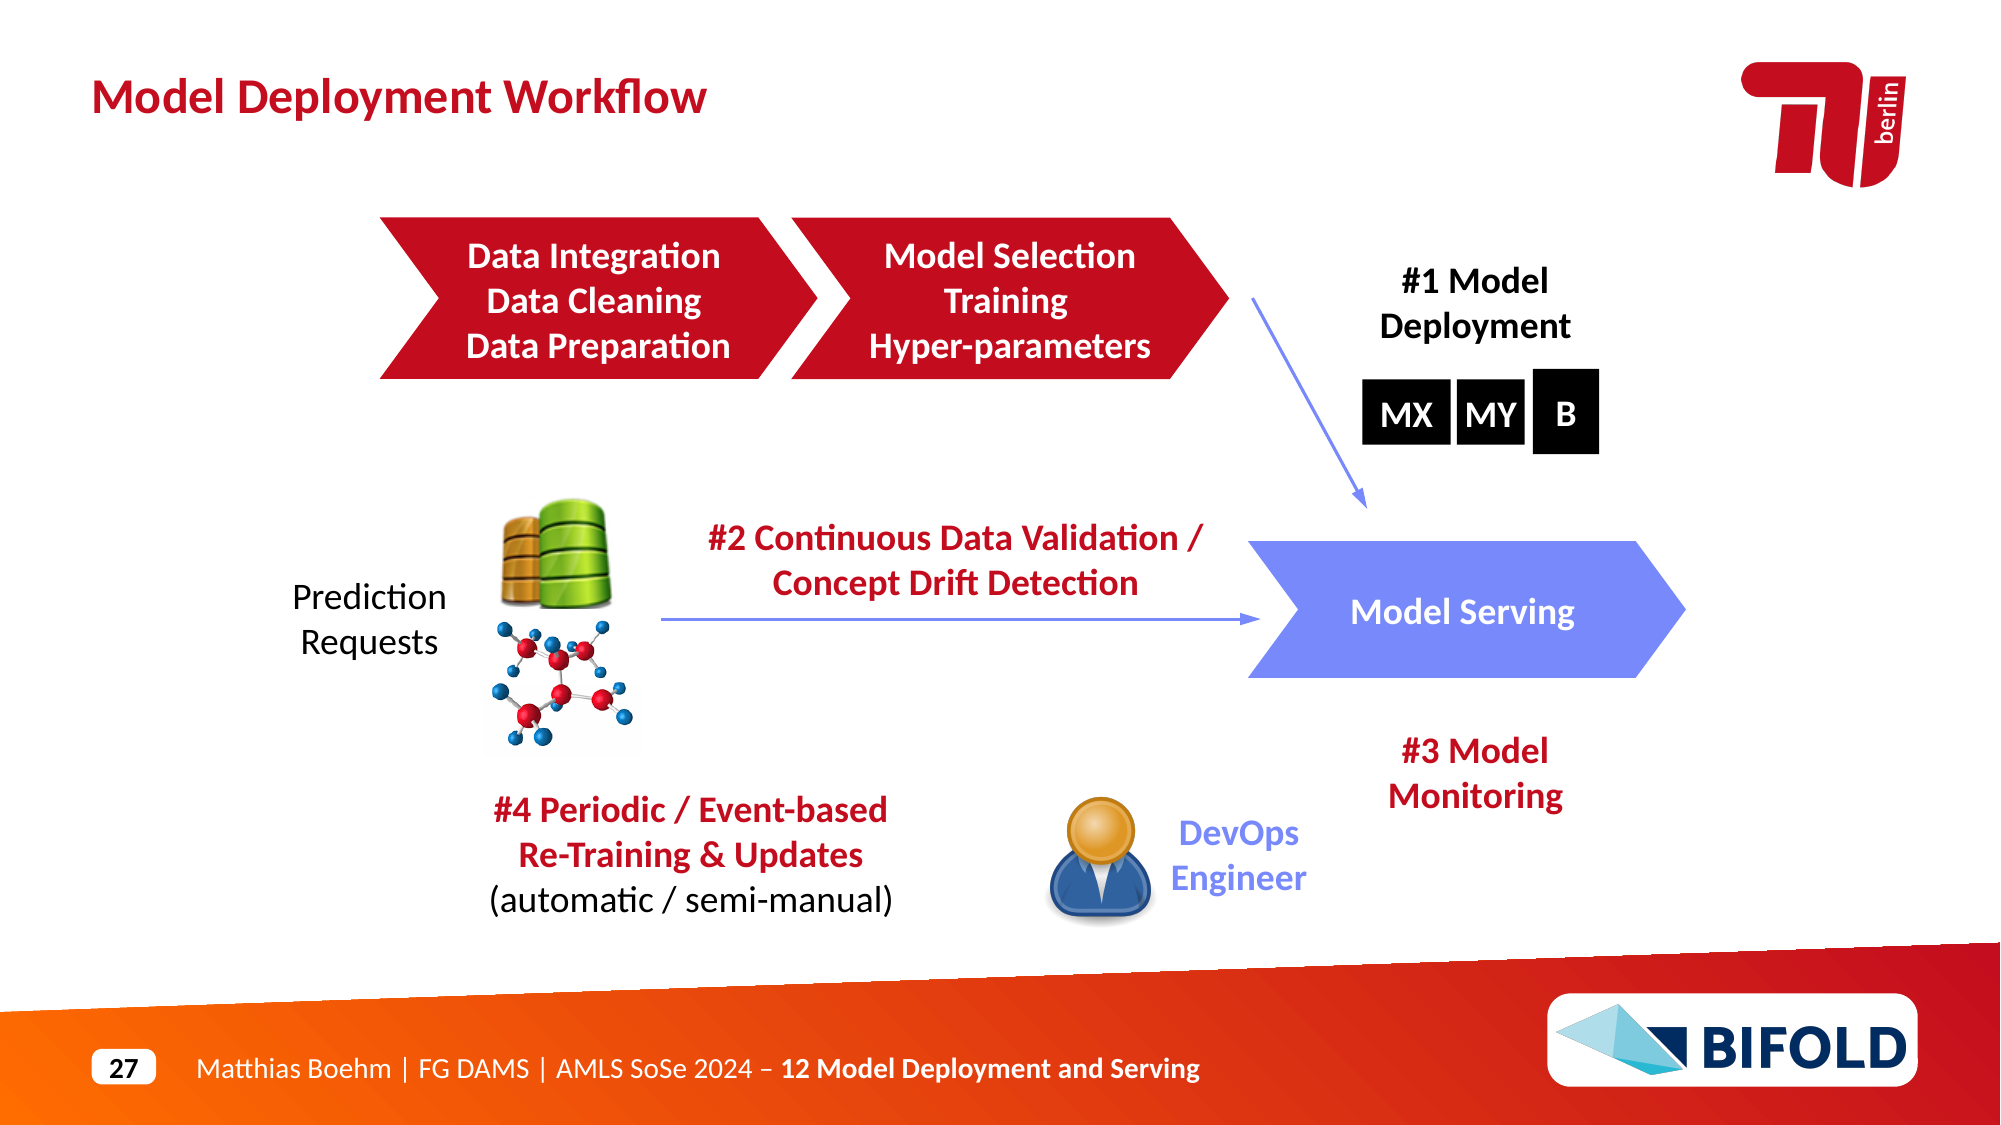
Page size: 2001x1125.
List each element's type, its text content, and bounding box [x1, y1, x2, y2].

text_box MY [1456, 378, 1526, 446]
text_box B [1532, 368, 1600, 455]
list Model Deployment Workflow [91, 65, 1455, 183]
text_box Model Serving [1246, 540, 1687, 679]
text_box Prediction Requests [280, 564, 459, 670]
text_box #2 Continuous Data Validation / Concept Drift Detection [692, 505, 1220, 611]
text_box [1252, 298, 1368, 509]
text_box MX [1368, 378, 1452, 446]
text_box #4 Periodic / Event-based Re-Training & Updates (automatic / semi-manual) [476, 777, 906, 928]
picture [482, 496, 642, 757]
text_box Model Selection Training Hyper-parameters [790, 217, 1230, 380]
picture [1741, 62, 1906, 188]
text_box #1 Model Deployment [1373, 248, 1578, 354]
text_box #3 Model Monitoring [1373, 718, 1578, 823]
text_box DevOps Engineer [1175, 800, 1325, 906]
picture [1026, 787, 1175, 935]
text_box Data Integration Data Cleaning Data Preparation [378, 216, 819, 380]
picture [1556, 1004, 1906, 1075]
